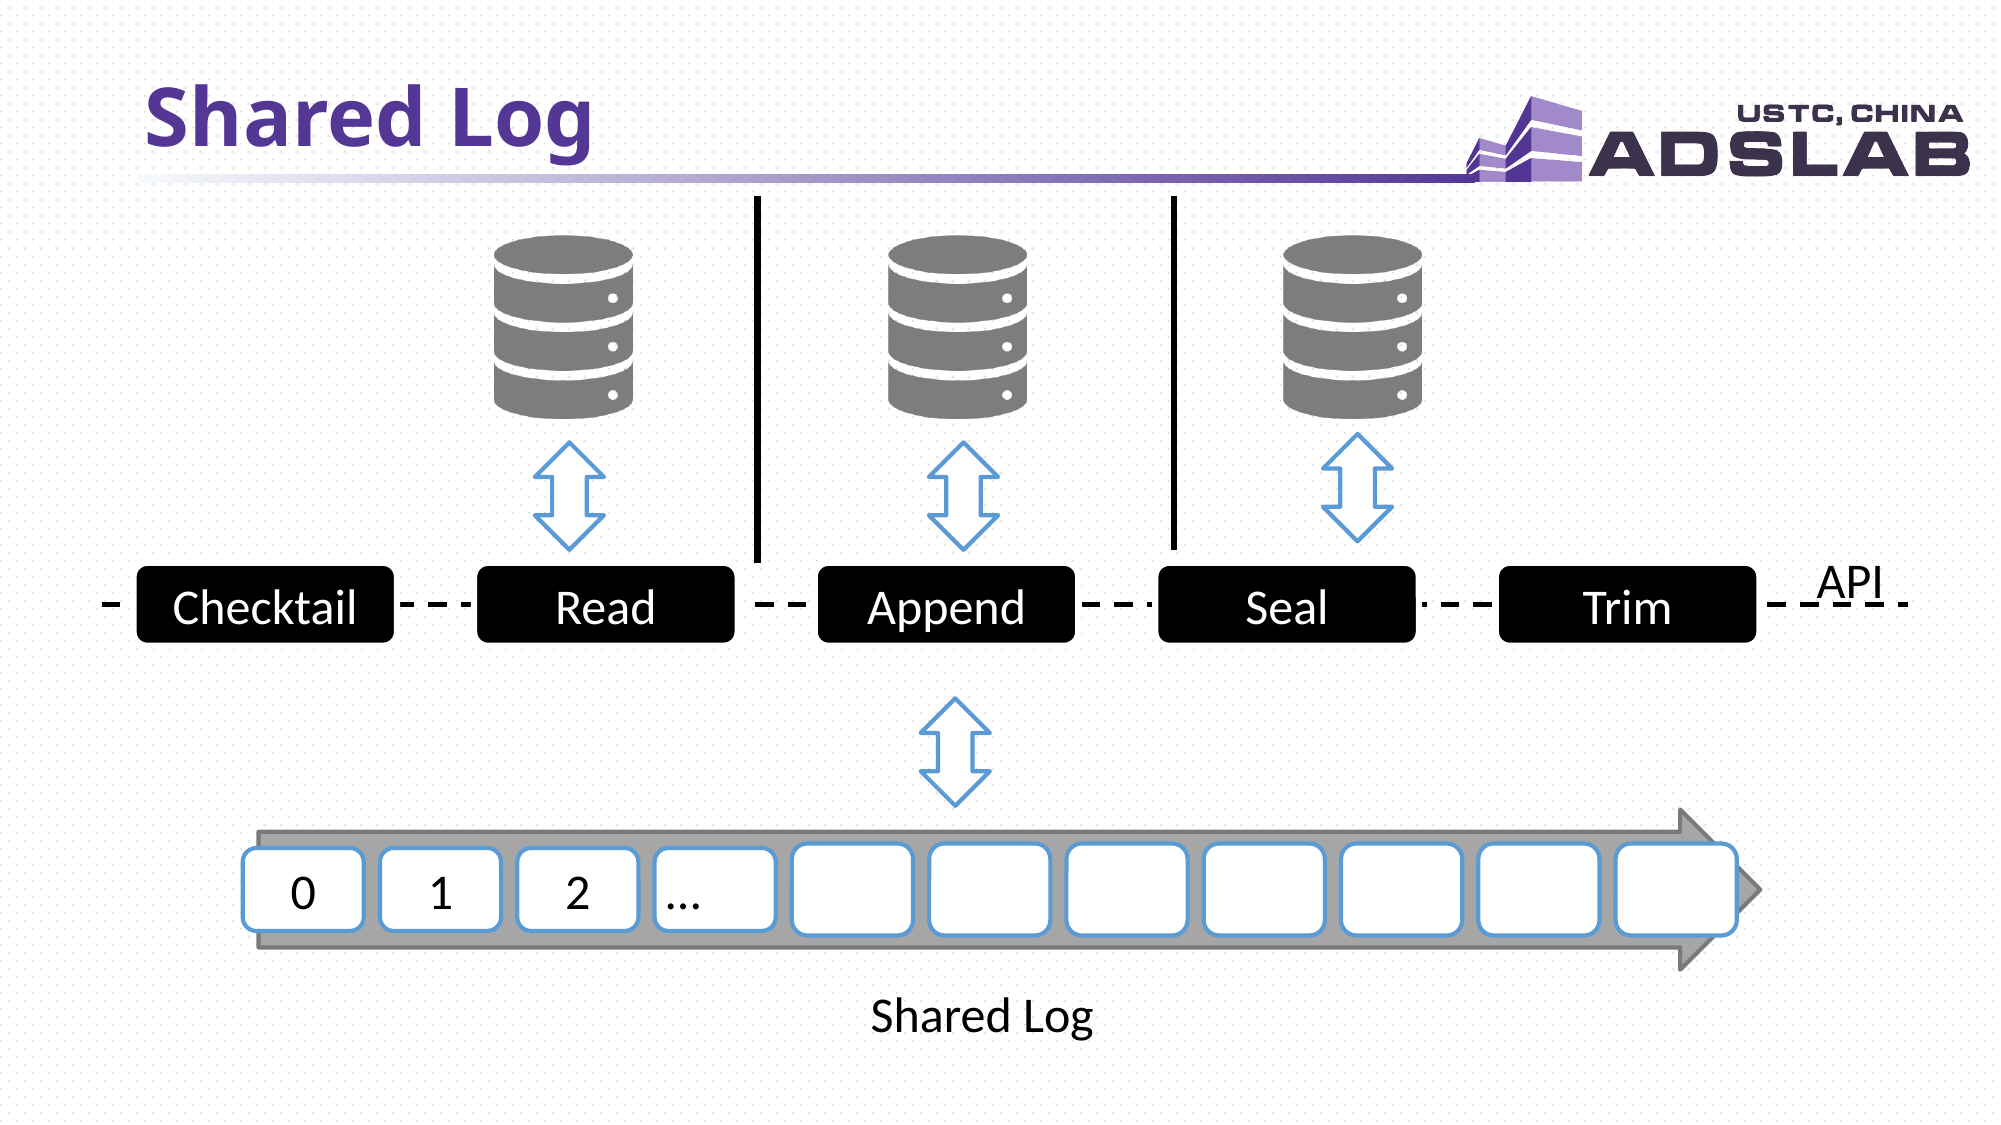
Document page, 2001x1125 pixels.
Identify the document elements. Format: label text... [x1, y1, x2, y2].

text_box API [1809, 541, 1908, 604]
text_box Seal [1152, 559, 1423, 604]
text_box Checktail [130, 605, 401, 649]
text_box Seal [1152, 605, 1423, 649]
text_box [1340, 843, 1463, 936]
title Shared Log [136, 63, 1863, 178]
text_box [1478, 843, 1600, 936]
text_box … [654, 847, 776, 932]
text_box 2 [517, 847, 639, 932]
text_box API [1809, 605, 1908, 617]
text_box [929, 843, 1051, 936]
text_box [534, 443, 605, 550]
text_box [1737, 863, 1763, 916]
text_box 1 [379, 847, 502, 932]
text_box [1322, 443, 1393, 542]
text_box [791, 843, 914, 936]
text_box [928, 443, 999, 550]
text_box Read [470, 605, 741, 649]
text_box [1066, 843, 1188, 936]
text_box [920, 698, 990, 806]
picture [0, 0, 2001, 1125]
text_box Append [811, 559, 1082, 604]
text_box Append [811, 605, 1082, 649]
text_box [256, 807, 1717, 972]
text_box Checktail [130, 559, 401, 604]
text_box Trim [1492, 559, 1763, 604]
text_box [1615, 843, 1737, 936]
text_box Trim [1492, 605, 1763, 649]
text_box 0 [242, 847, 364, 932]
text_box [1203, 843, 1325, 936]
text_box Read [470, 559, 741, 604]
text_box Shared Log [863, 974, 1240, 1050]
